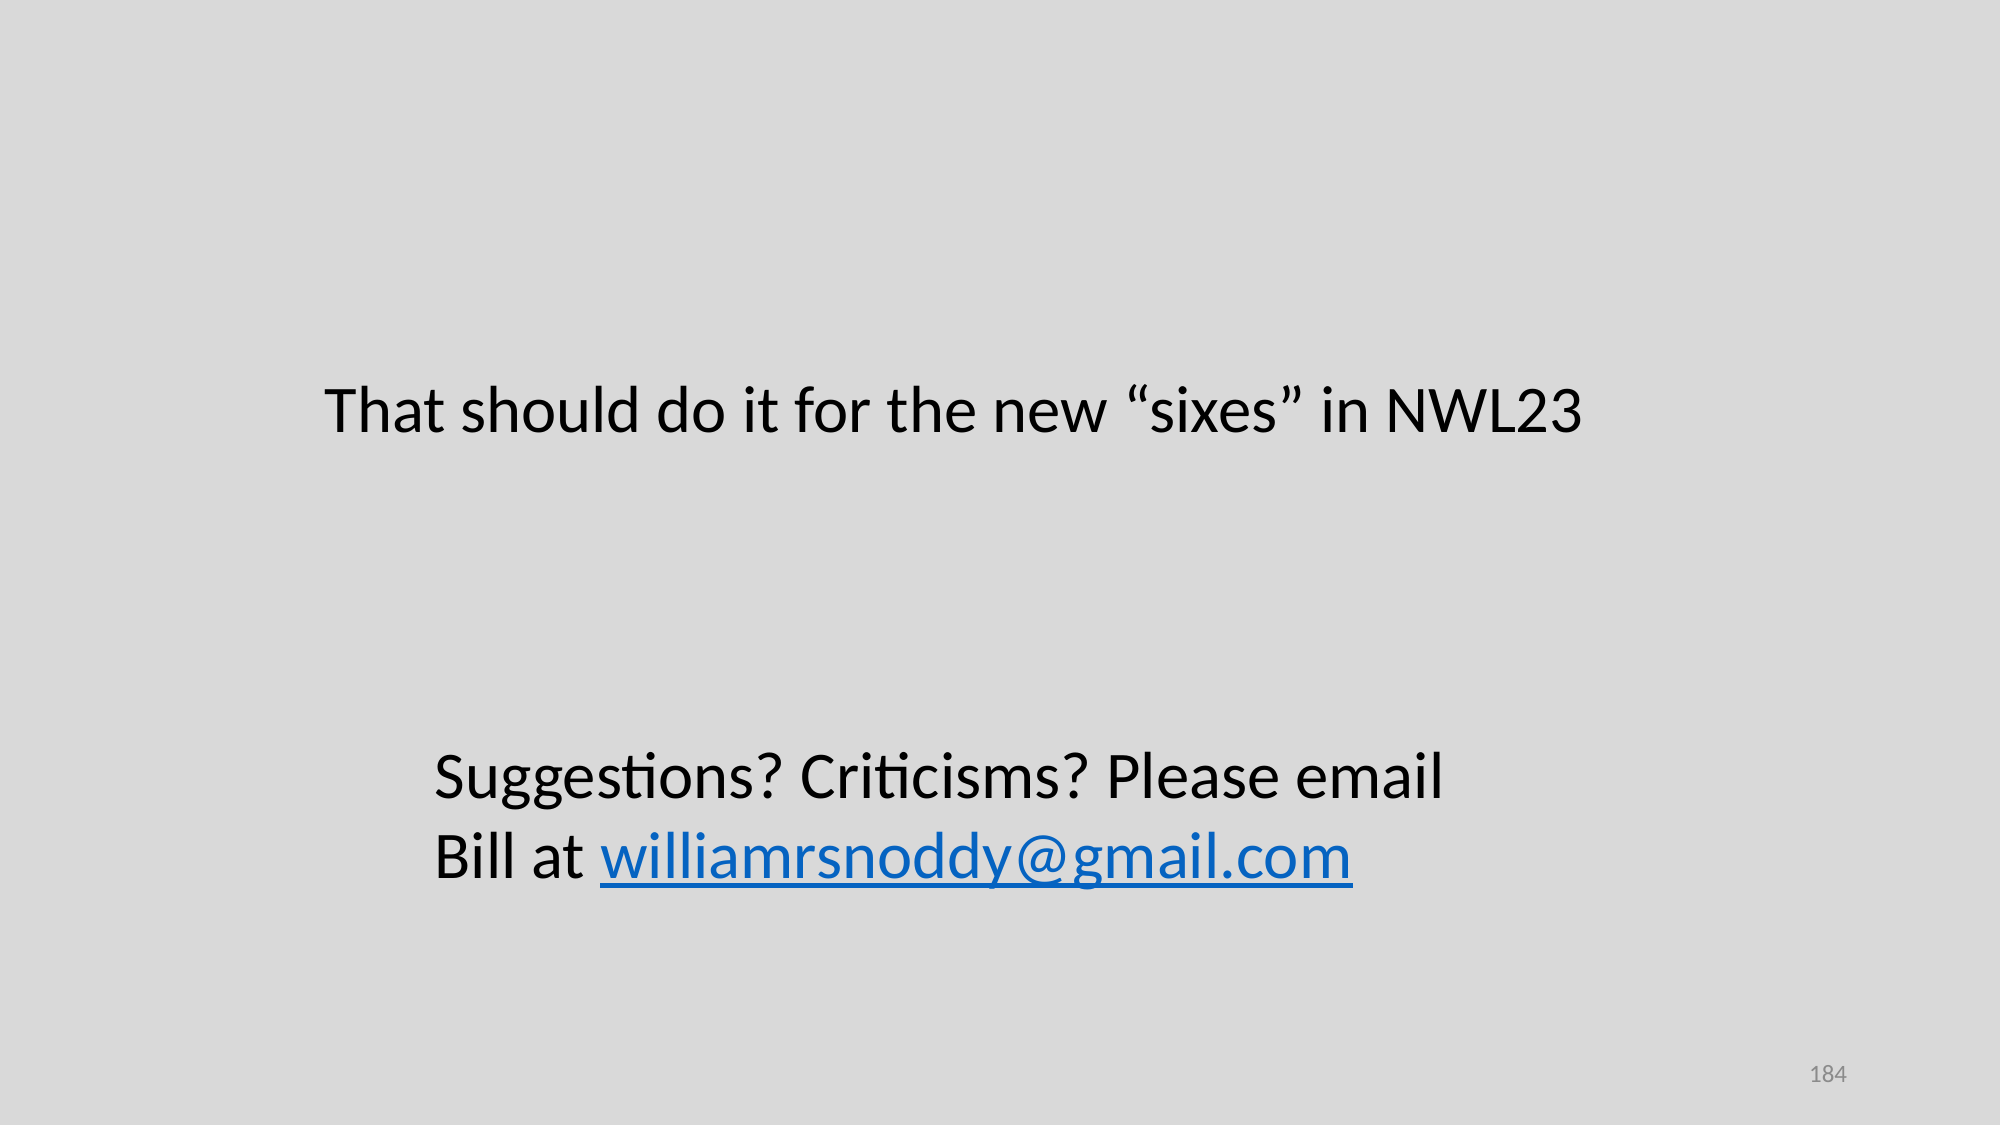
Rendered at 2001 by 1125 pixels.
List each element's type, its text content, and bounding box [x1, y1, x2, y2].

slide_number 184 [1412, 1042, 1863, 1103]
text_box That should do it for the new “sixes” in NWL23 [309, 358, 1647, 454]
text_box Suggestions? Criticisms? Please email Bill at williamrsnoddy@gmail.com [420, 724, 1538, 900]
